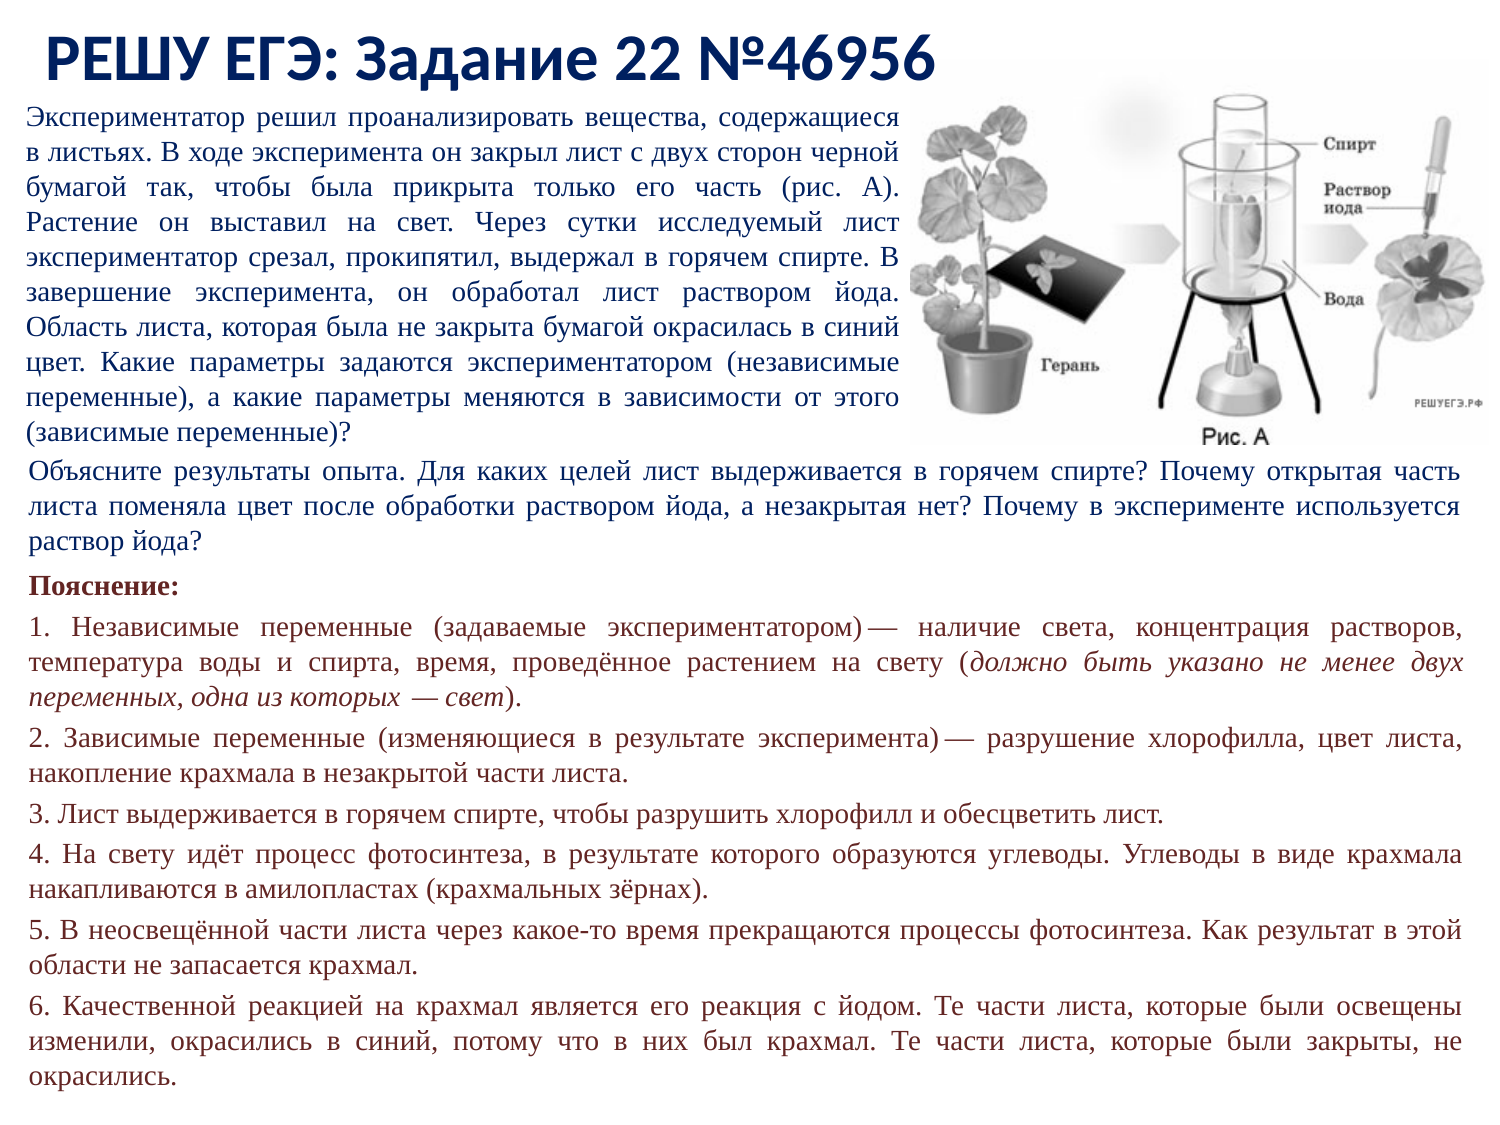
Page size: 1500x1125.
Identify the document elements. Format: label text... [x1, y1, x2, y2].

text_box Экспериментатор решил проанализировать вещества, содержащиеся в листьях. В ходе эксперимента он закрыл лист с двух сторон черной бумагой так, чтобы была прикрыта только его часть (рис. А). Растение он выставил на свет. Через сутки исследуемый лист экспериментатор срезал, прокипятил, выдержал в горячем спирте. В завершение эксперимента, он обработал лист раствором йода. Область листа, которая была не закрыта бумагой окрасилась в синий цвет. Какие параметры задаются экспериментатором (независимые переменные), а какие параметры меняются в зависимости от этого (зависимые переменные)? [11, 89, 905, 455]
list Пояснение: 1. Независимые переменные (задаваемые экспериментатором) — наличие света, концентрация растворов, температура воды и спирта, время, проведённое растением на свету (должно быть указано не менее двух переменных, одна из которых — свет). 2. Зависимые переменные (изменяющиеся в результате эксперимента) — разрушение хлорофилла, цвет листа, накопление крахмала в незакрытой части листа. 3. Лист выдерживается в горячем спирте, чтобы разрушить хлорофилл и обесцветить лист. 4. На свету идёт процесс фотосинтеза, в результате которого образуются углеводы. Углеводы в виде крахмала накапливаются в амилопластах (крахмальных зёрнах). 5. В неосвещённой части листа через какое-то время прекращаются процессы фотосинтеза. Как результат в этой области не запасается крахмал. 6. Качественной реакцией на крахмал является его реакция с йодом. Те части листа, которые были освещены изменили, окрасились в синий, потому что в них был крахмал. Те части листа, которые были закрыты, не окрасились. [13, 559, 1479, 890]
text_box Объясните результаты опыта. Для каких целей лист выдерживается в горячем спирте? Почему открытая часть листа поменяла цвет после обработки раствором йода, а незакрытая нет? Почему в эксперименте используется раствор йода? [13, 444, 1477, 564]
title РЕШУ ЕГЭ: Задание 22 №46956 [29, 19, 953, 88]
picture [910, 59, 1490, 445]
